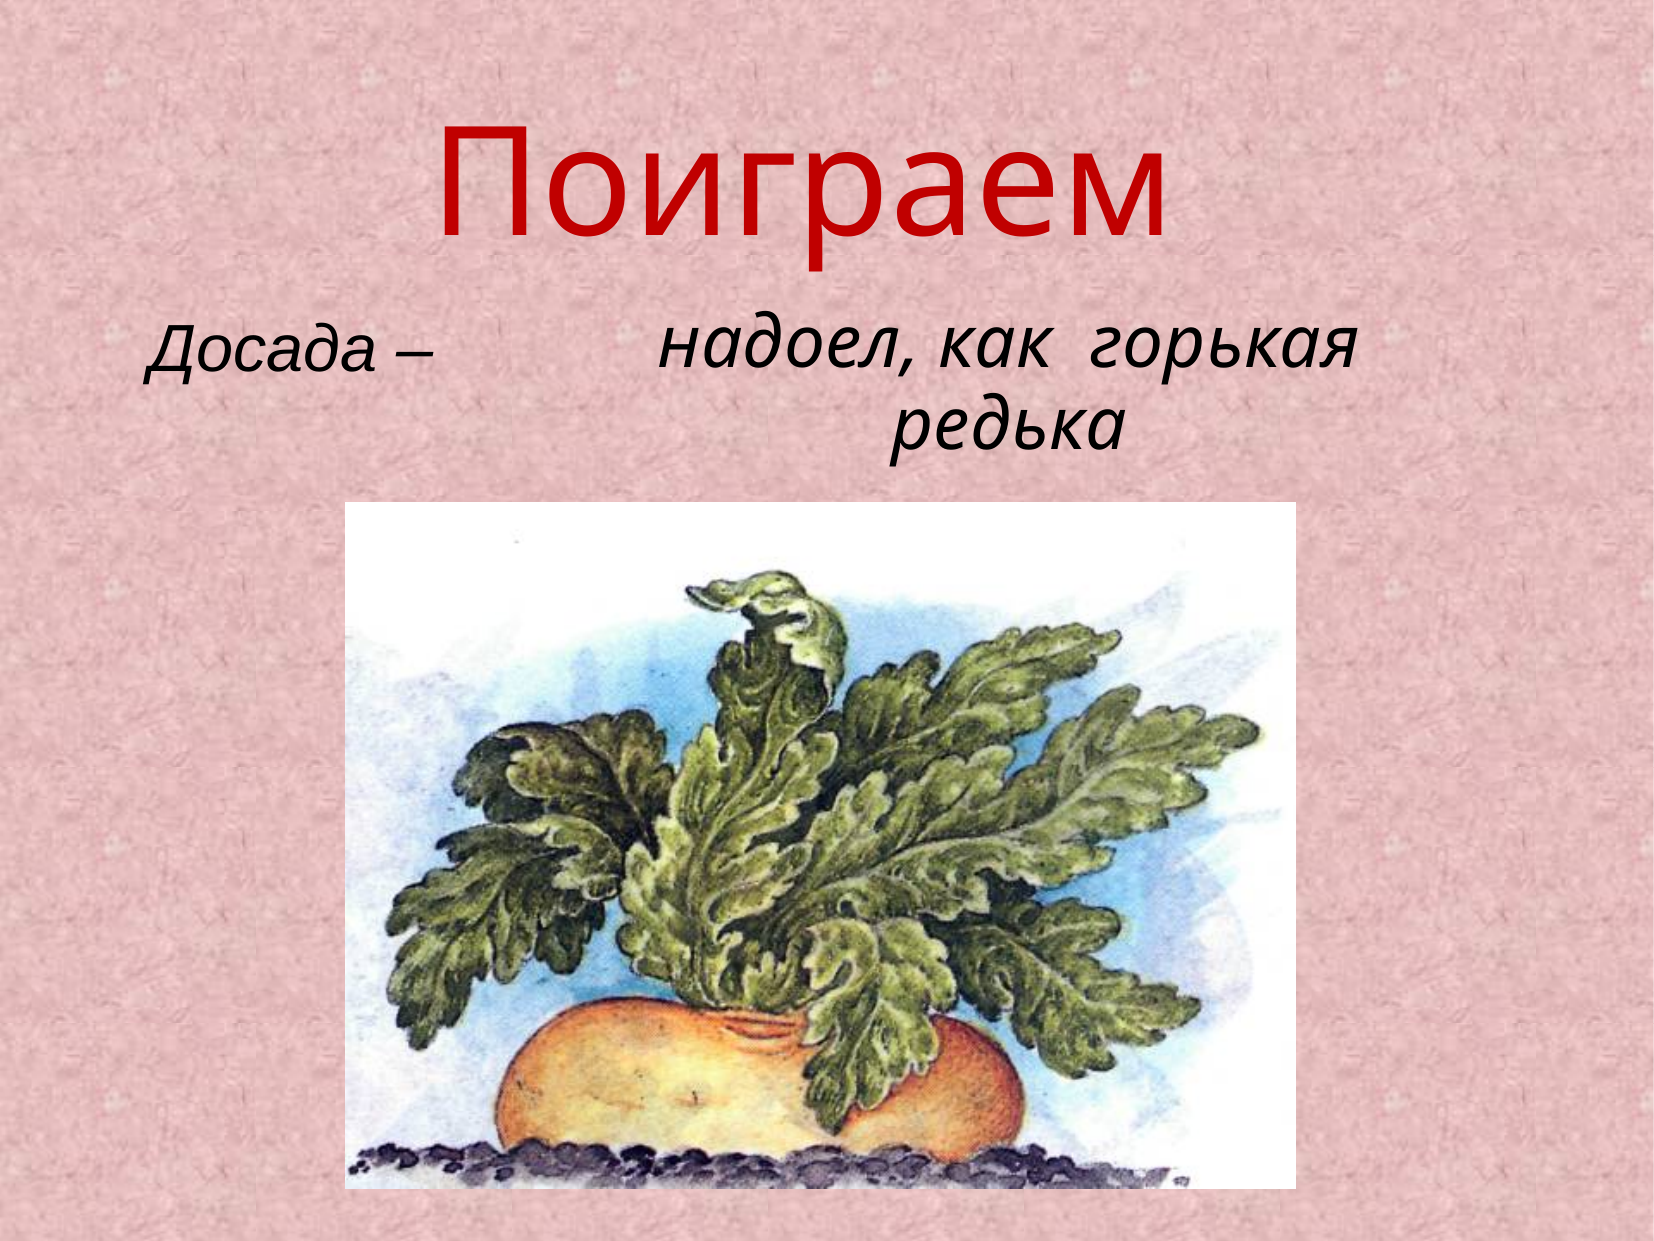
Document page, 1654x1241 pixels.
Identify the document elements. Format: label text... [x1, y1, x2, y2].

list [344, 502, 1297, 1189]
list Досада – [149, 307, 540, 453]
title Поиграем [58, 60, 1548, 309]
text_box надоел, как горькая редька [540, 294, 1478, 474]
picture [0, 0, 1654, 1241]
